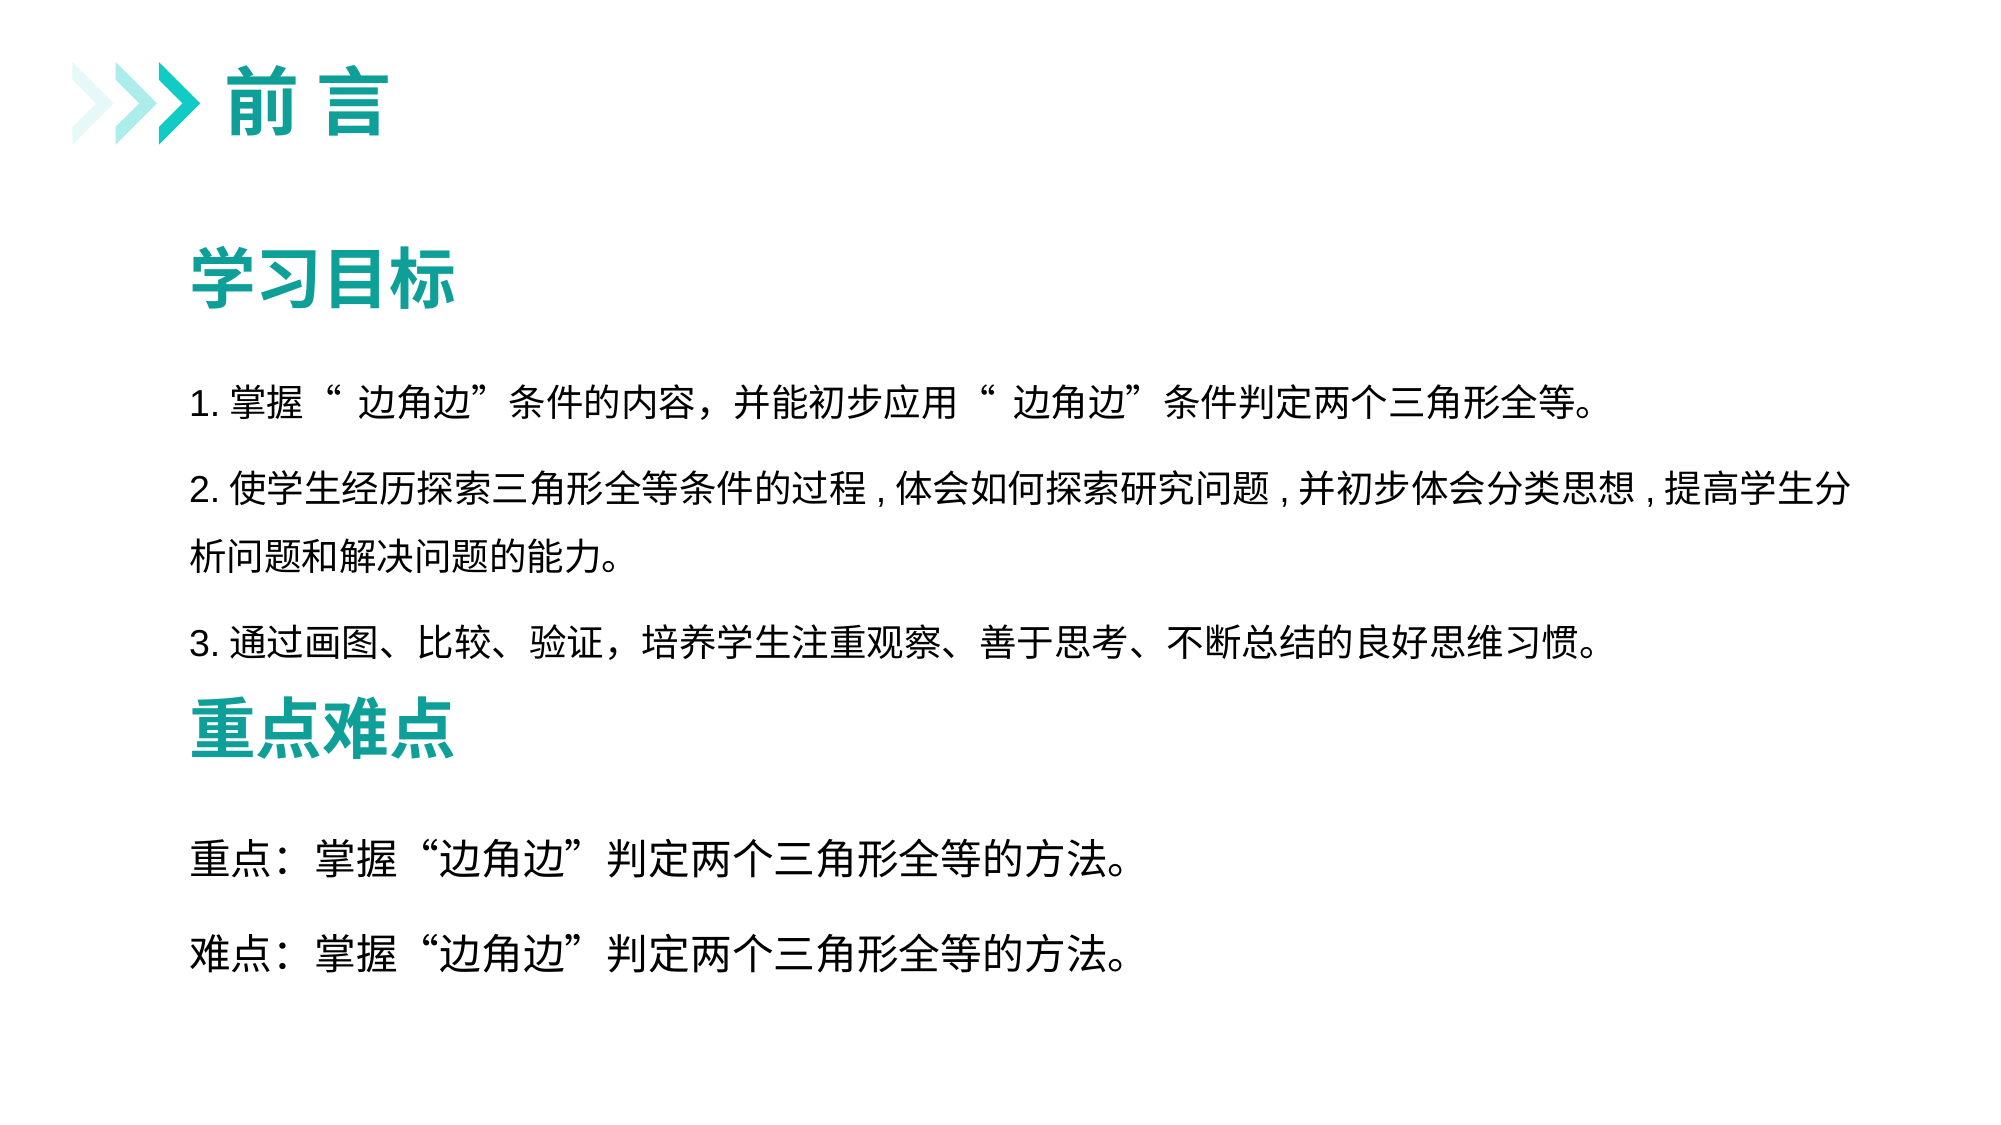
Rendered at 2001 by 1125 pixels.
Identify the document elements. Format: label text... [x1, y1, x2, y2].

text_box 重点难点 [174, 698, 940, 774]
text_box 重点：掌握“边角边”判定两个三角形全等的方法。 难点：掌握“边角边”判定两个三角形全等的方法。 [174, 800, 1872, 986]
text_box 前 言 [209, 47, 779, 153]
text_box 1.掌握“ 边角边”条件的内容，并能初步应用“ 边角边”条件判定两个三角形全等。 2.使学生经历探索三角形全等条件的过程,体会如何探索研究问题,并初步体会分类思想,提高学生分析问题和解决问题的能力。 3.通过画图、比较、验证，培养学生注重观察、善于思考、不断总结的良好思维习惯。 [174, 349, 1872, 672]
text_box 学习目标 [174, 247, 940, 323]
